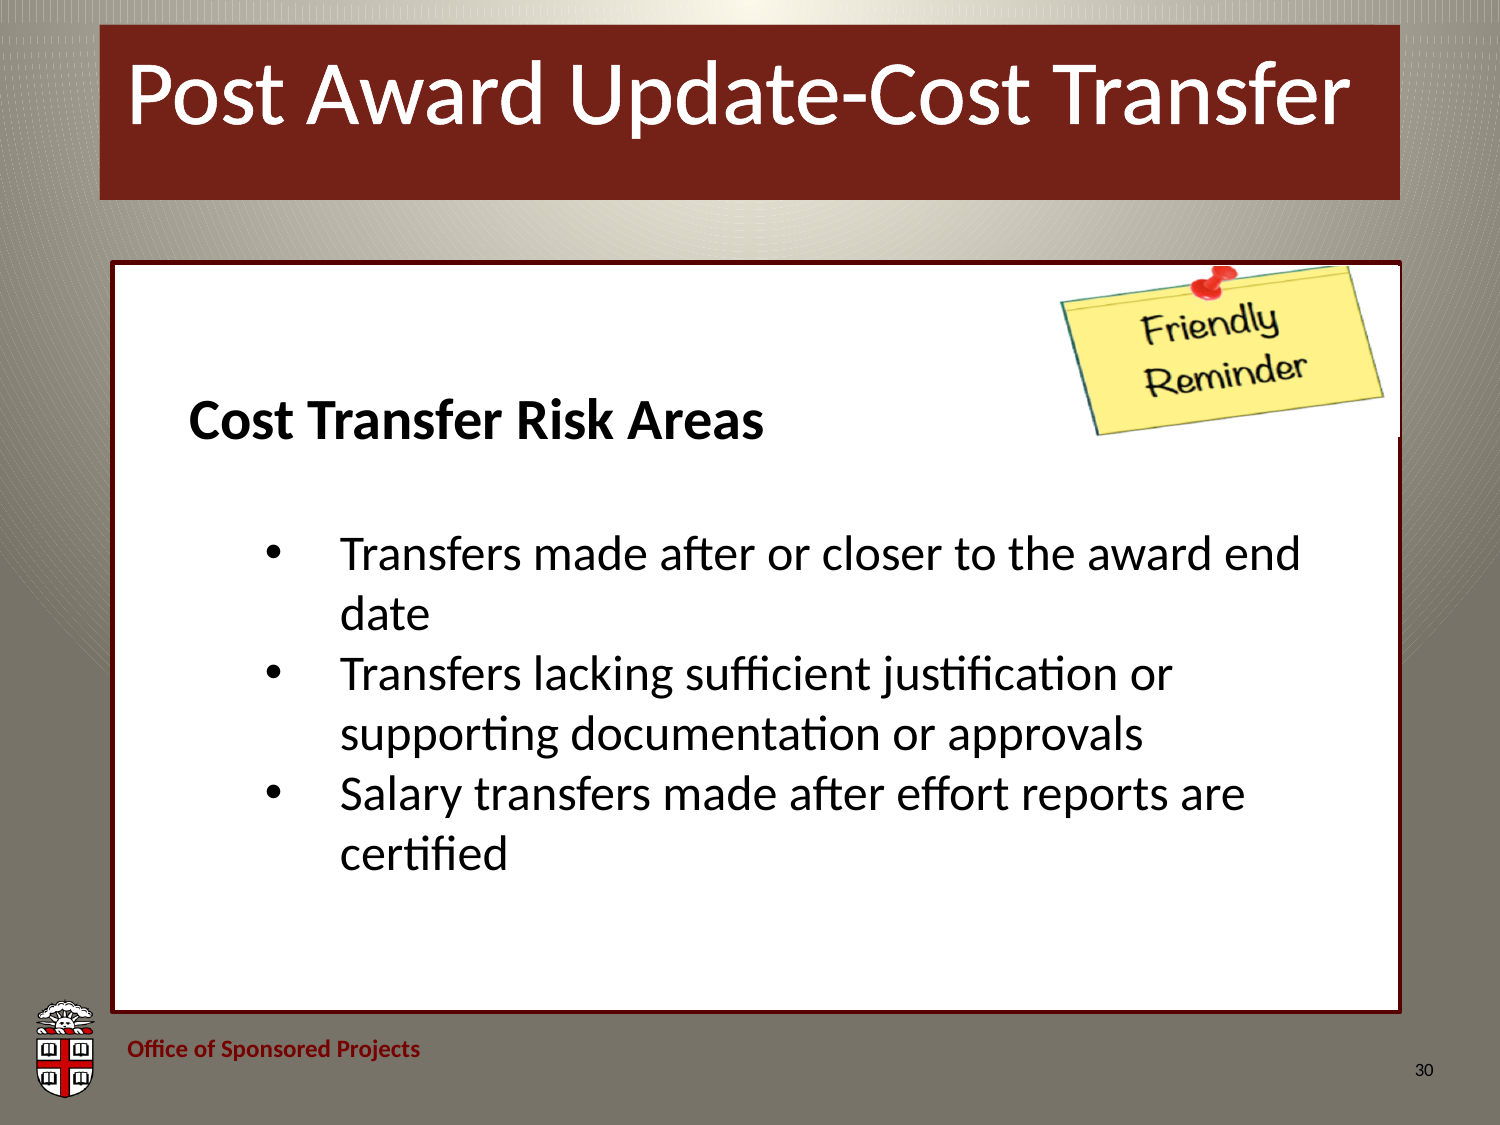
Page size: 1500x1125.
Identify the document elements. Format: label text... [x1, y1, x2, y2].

picture [24, 999, 114, 1099]
picture [1055, 266, 1401, 437]
slide_number 30 [1400, 1050, 1500, 1110]
text_box Cost Transfer Risk Areas Transfers made after or closer to the award end date Transfers lacking sufficient justification or supporting documentation or approvals Salary transfers made after effort reports are certified [99, 313, 1400, 889]
title Post Award Update-Cost Transfer [99, 24, 1400, 200]
